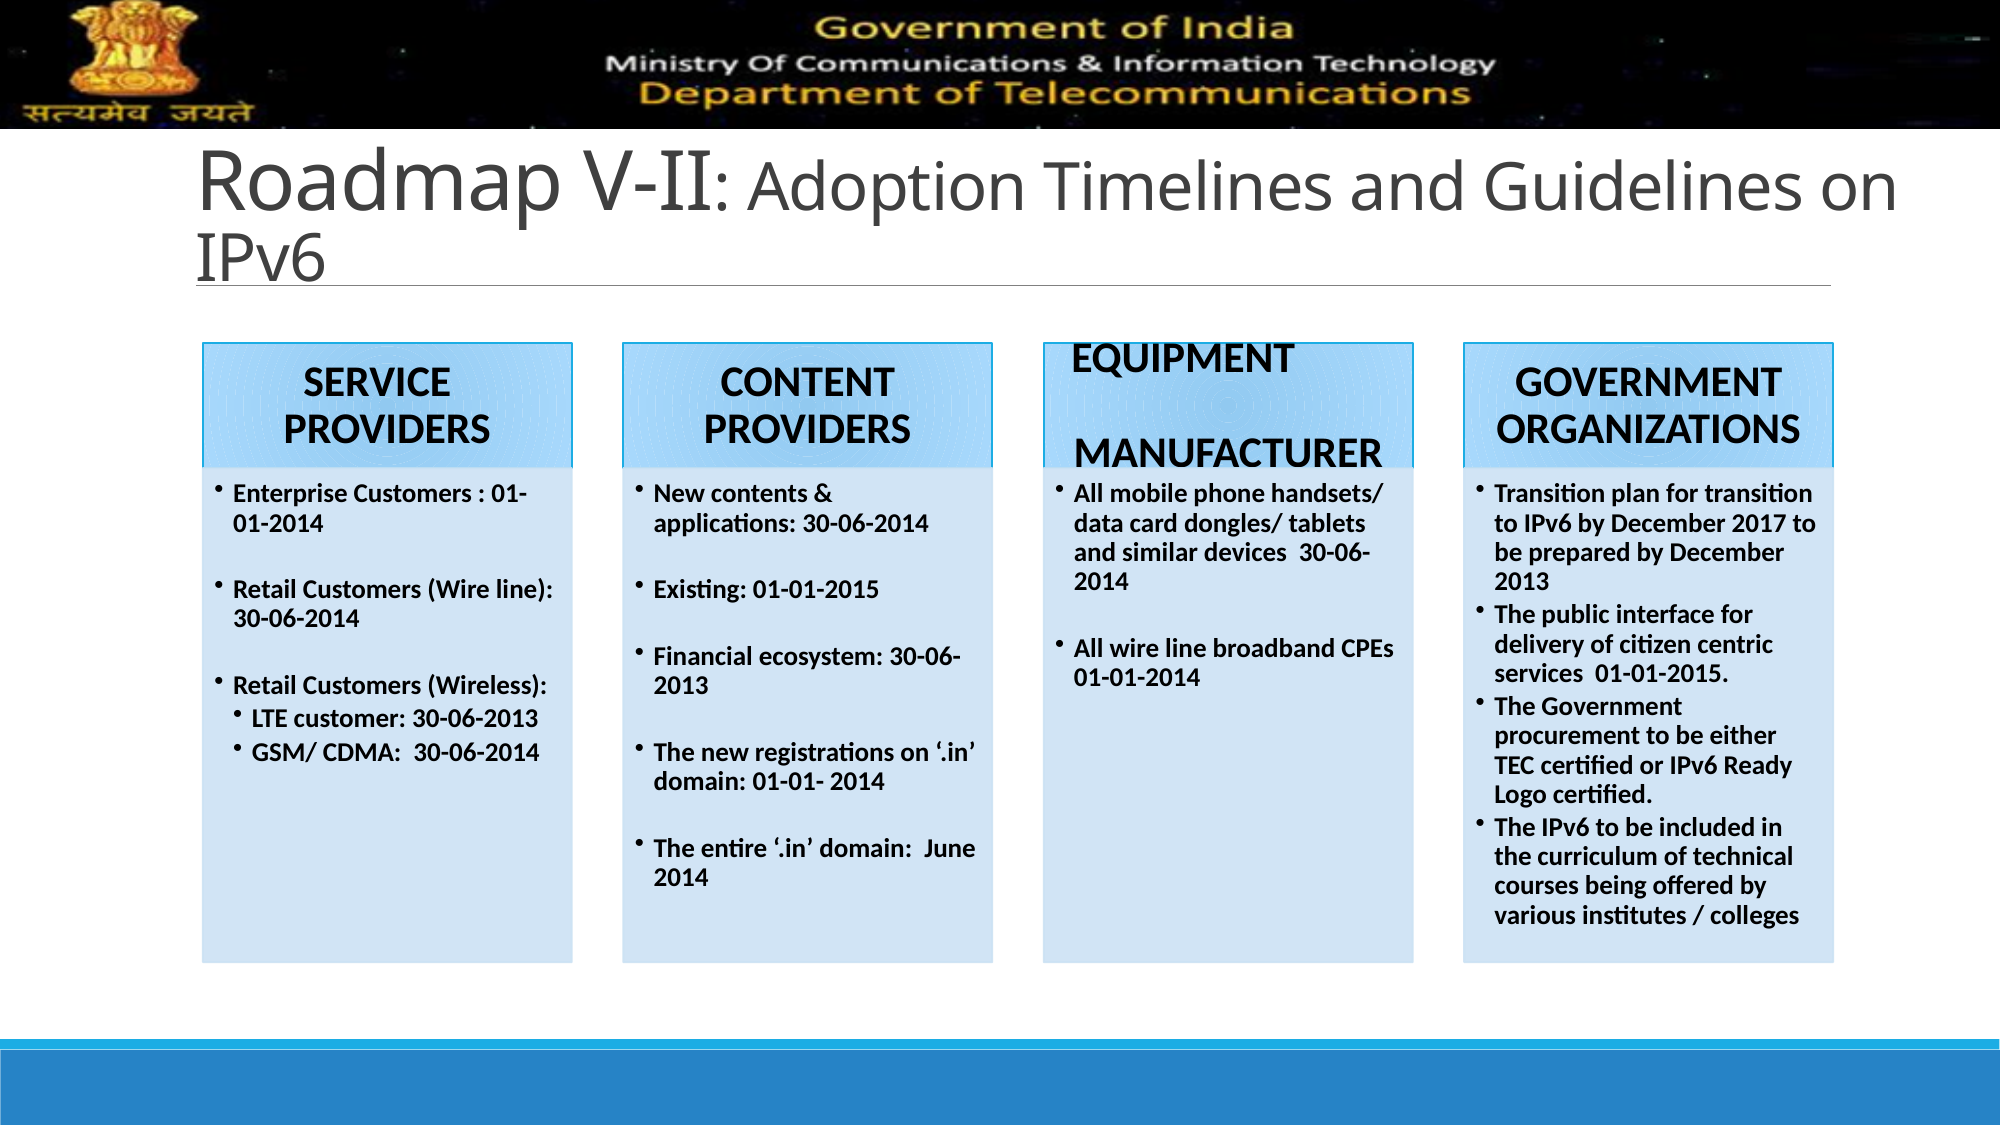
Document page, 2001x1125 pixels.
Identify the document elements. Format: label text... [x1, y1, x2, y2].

title Roadmap V-II: Adoption Timelines and Guidelines on IPv6 [180, 64, 1915, 303]
picture [0, 0, 2000, 129]
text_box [201, 256, 1835, 1049]
